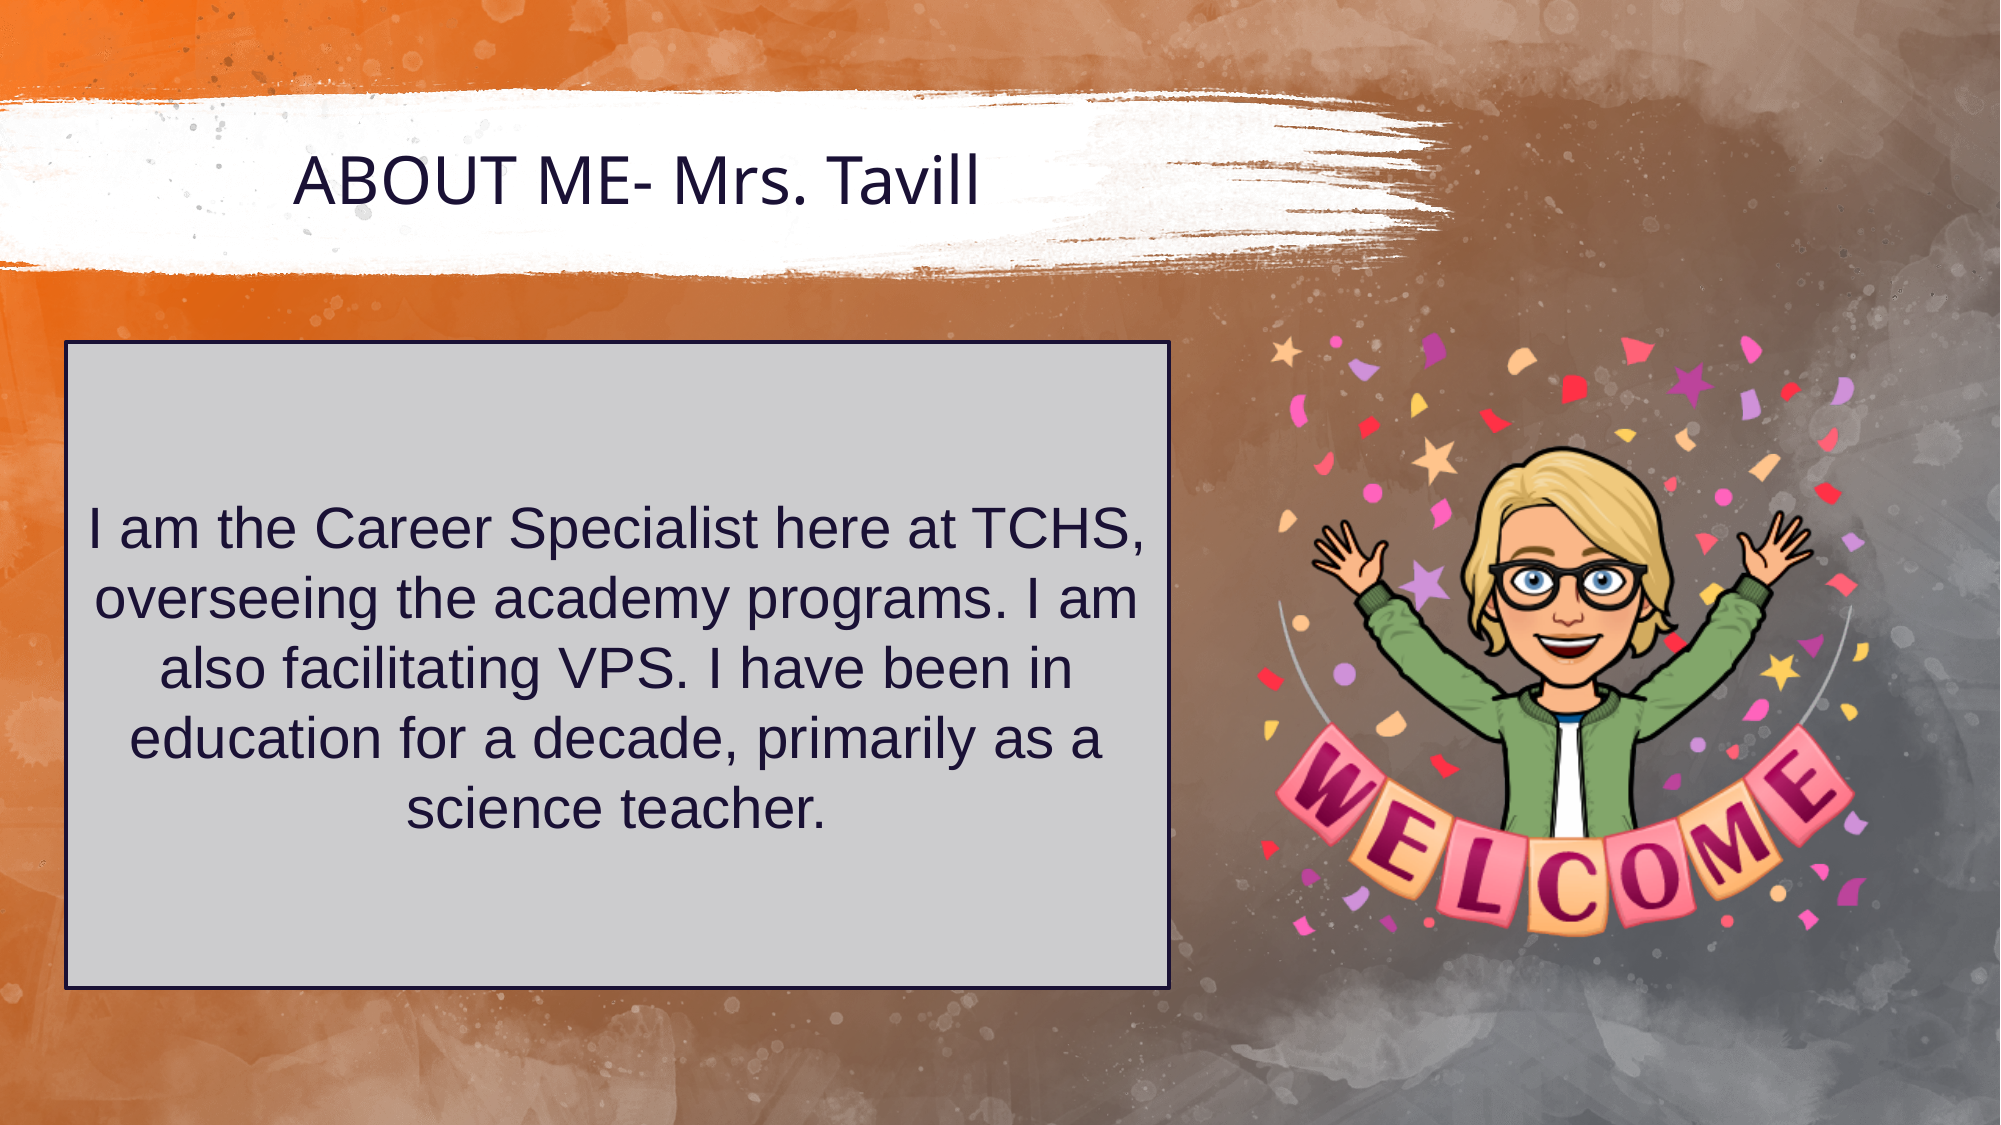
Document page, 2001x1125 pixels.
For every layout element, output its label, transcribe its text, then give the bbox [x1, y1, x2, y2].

title ABOUT ME- Mrs. Tavill [130, 92, 1146, 275]
picture [0, 78, 1456, 292]
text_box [1273, 248, 2000, 1024]
picture [1253, 324, 1876, 947]
text_box I am the Career Specialist here at TCHS, overseeing the academy programs. I am also facilitating VPS. I have been in education for a decade, primarily as a science teacher. [64, 340, 1171, 990]
